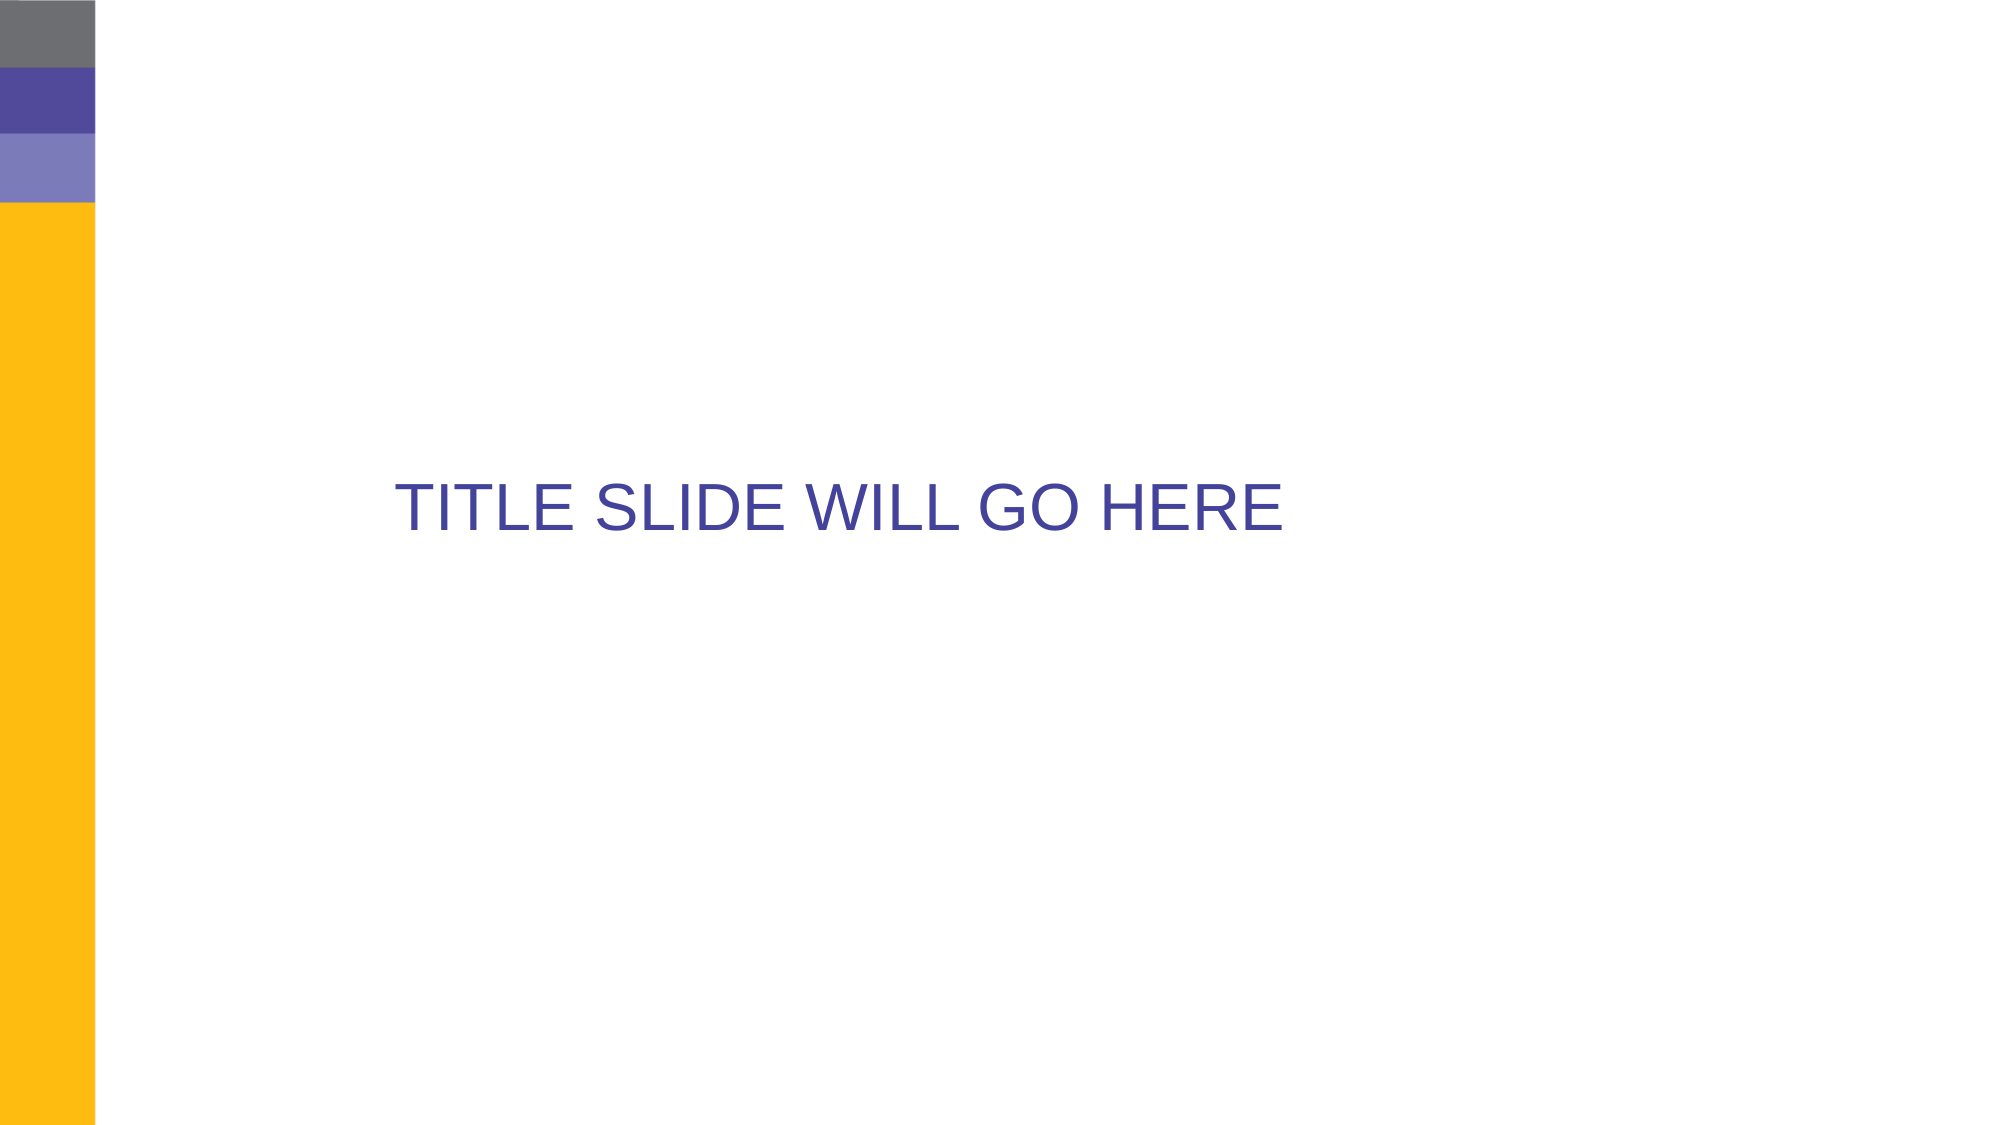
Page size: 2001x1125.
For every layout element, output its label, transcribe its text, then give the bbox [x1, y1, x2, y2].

title TITLE SLIDE WILL GO HERE [379, 368, 1882, 639]
